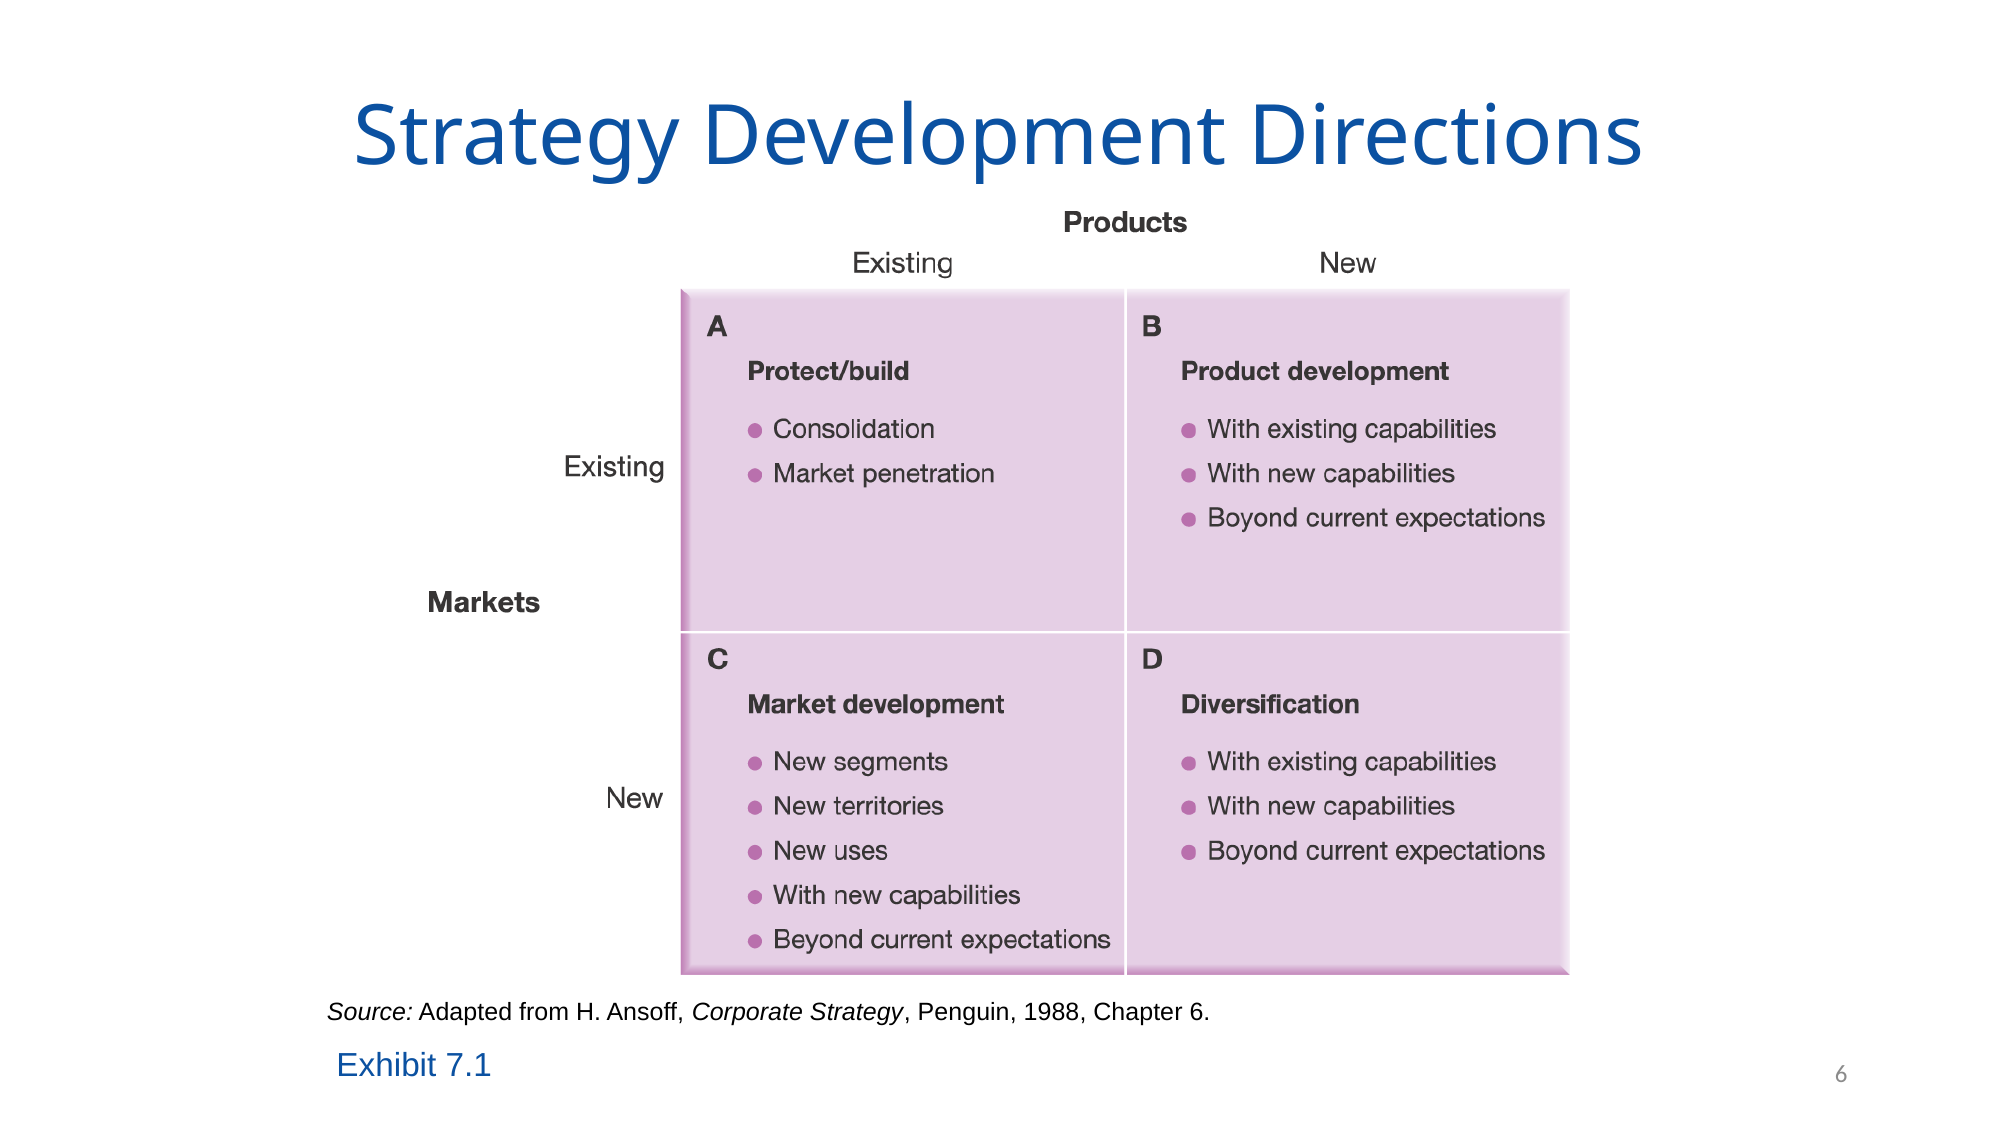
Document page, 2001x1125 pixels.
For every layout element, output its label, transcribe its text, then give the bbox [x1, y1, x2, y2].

title Strategy Development Directions [338, 84, 1689, 191]
slide_number 6 [1412, 1042, 1863, 1103]
text_box Exhibit 7.1 [308, 1035, 521, 1090]
picture [429, 211, 1570, 975]
text_box Source: Adapted from H. Ansoff, Corporate Strategy, Penguin, 1988, Chapter 6. [311, 987, 1669, 1033]
